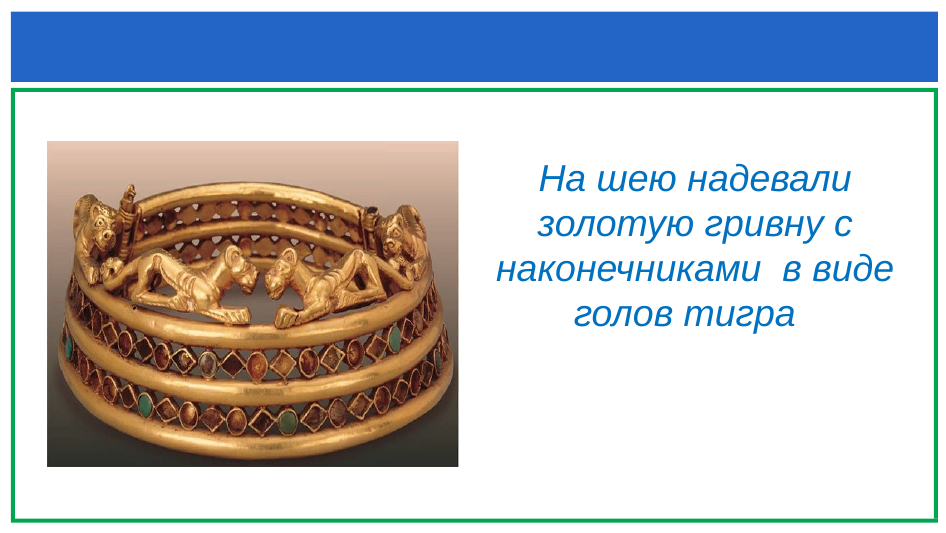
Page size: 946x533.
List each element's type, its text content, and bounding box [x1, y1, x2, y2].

list На шею надевали золотую гривну с наконечниками в виде голов тигра [489, 153, 901, 366]
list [47, 140, 460, 467]
